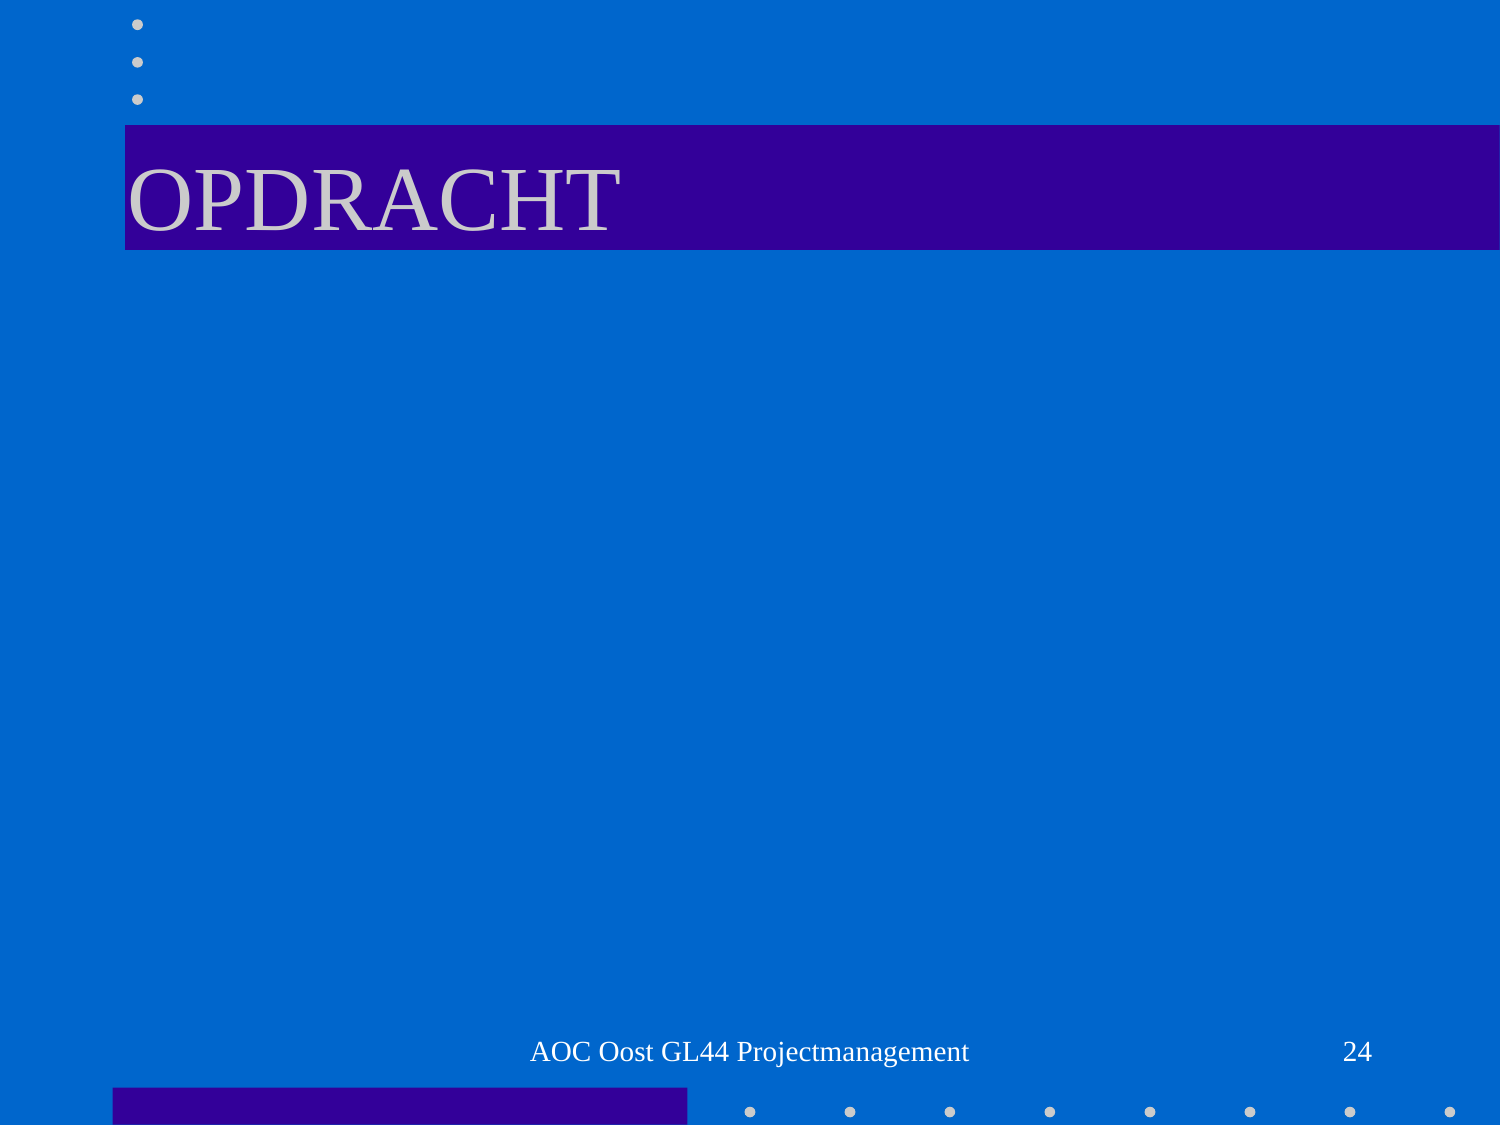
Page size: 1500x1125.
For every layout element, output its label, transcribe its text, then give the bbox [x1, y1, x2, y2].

title OPDRACHT [112, 99, 1388, 288]
footer AOC Oost GL44 Projectmanagement [512, 1012, 988, 1088]
slide_number 24 [1074, 1012, 1388, 1088]
